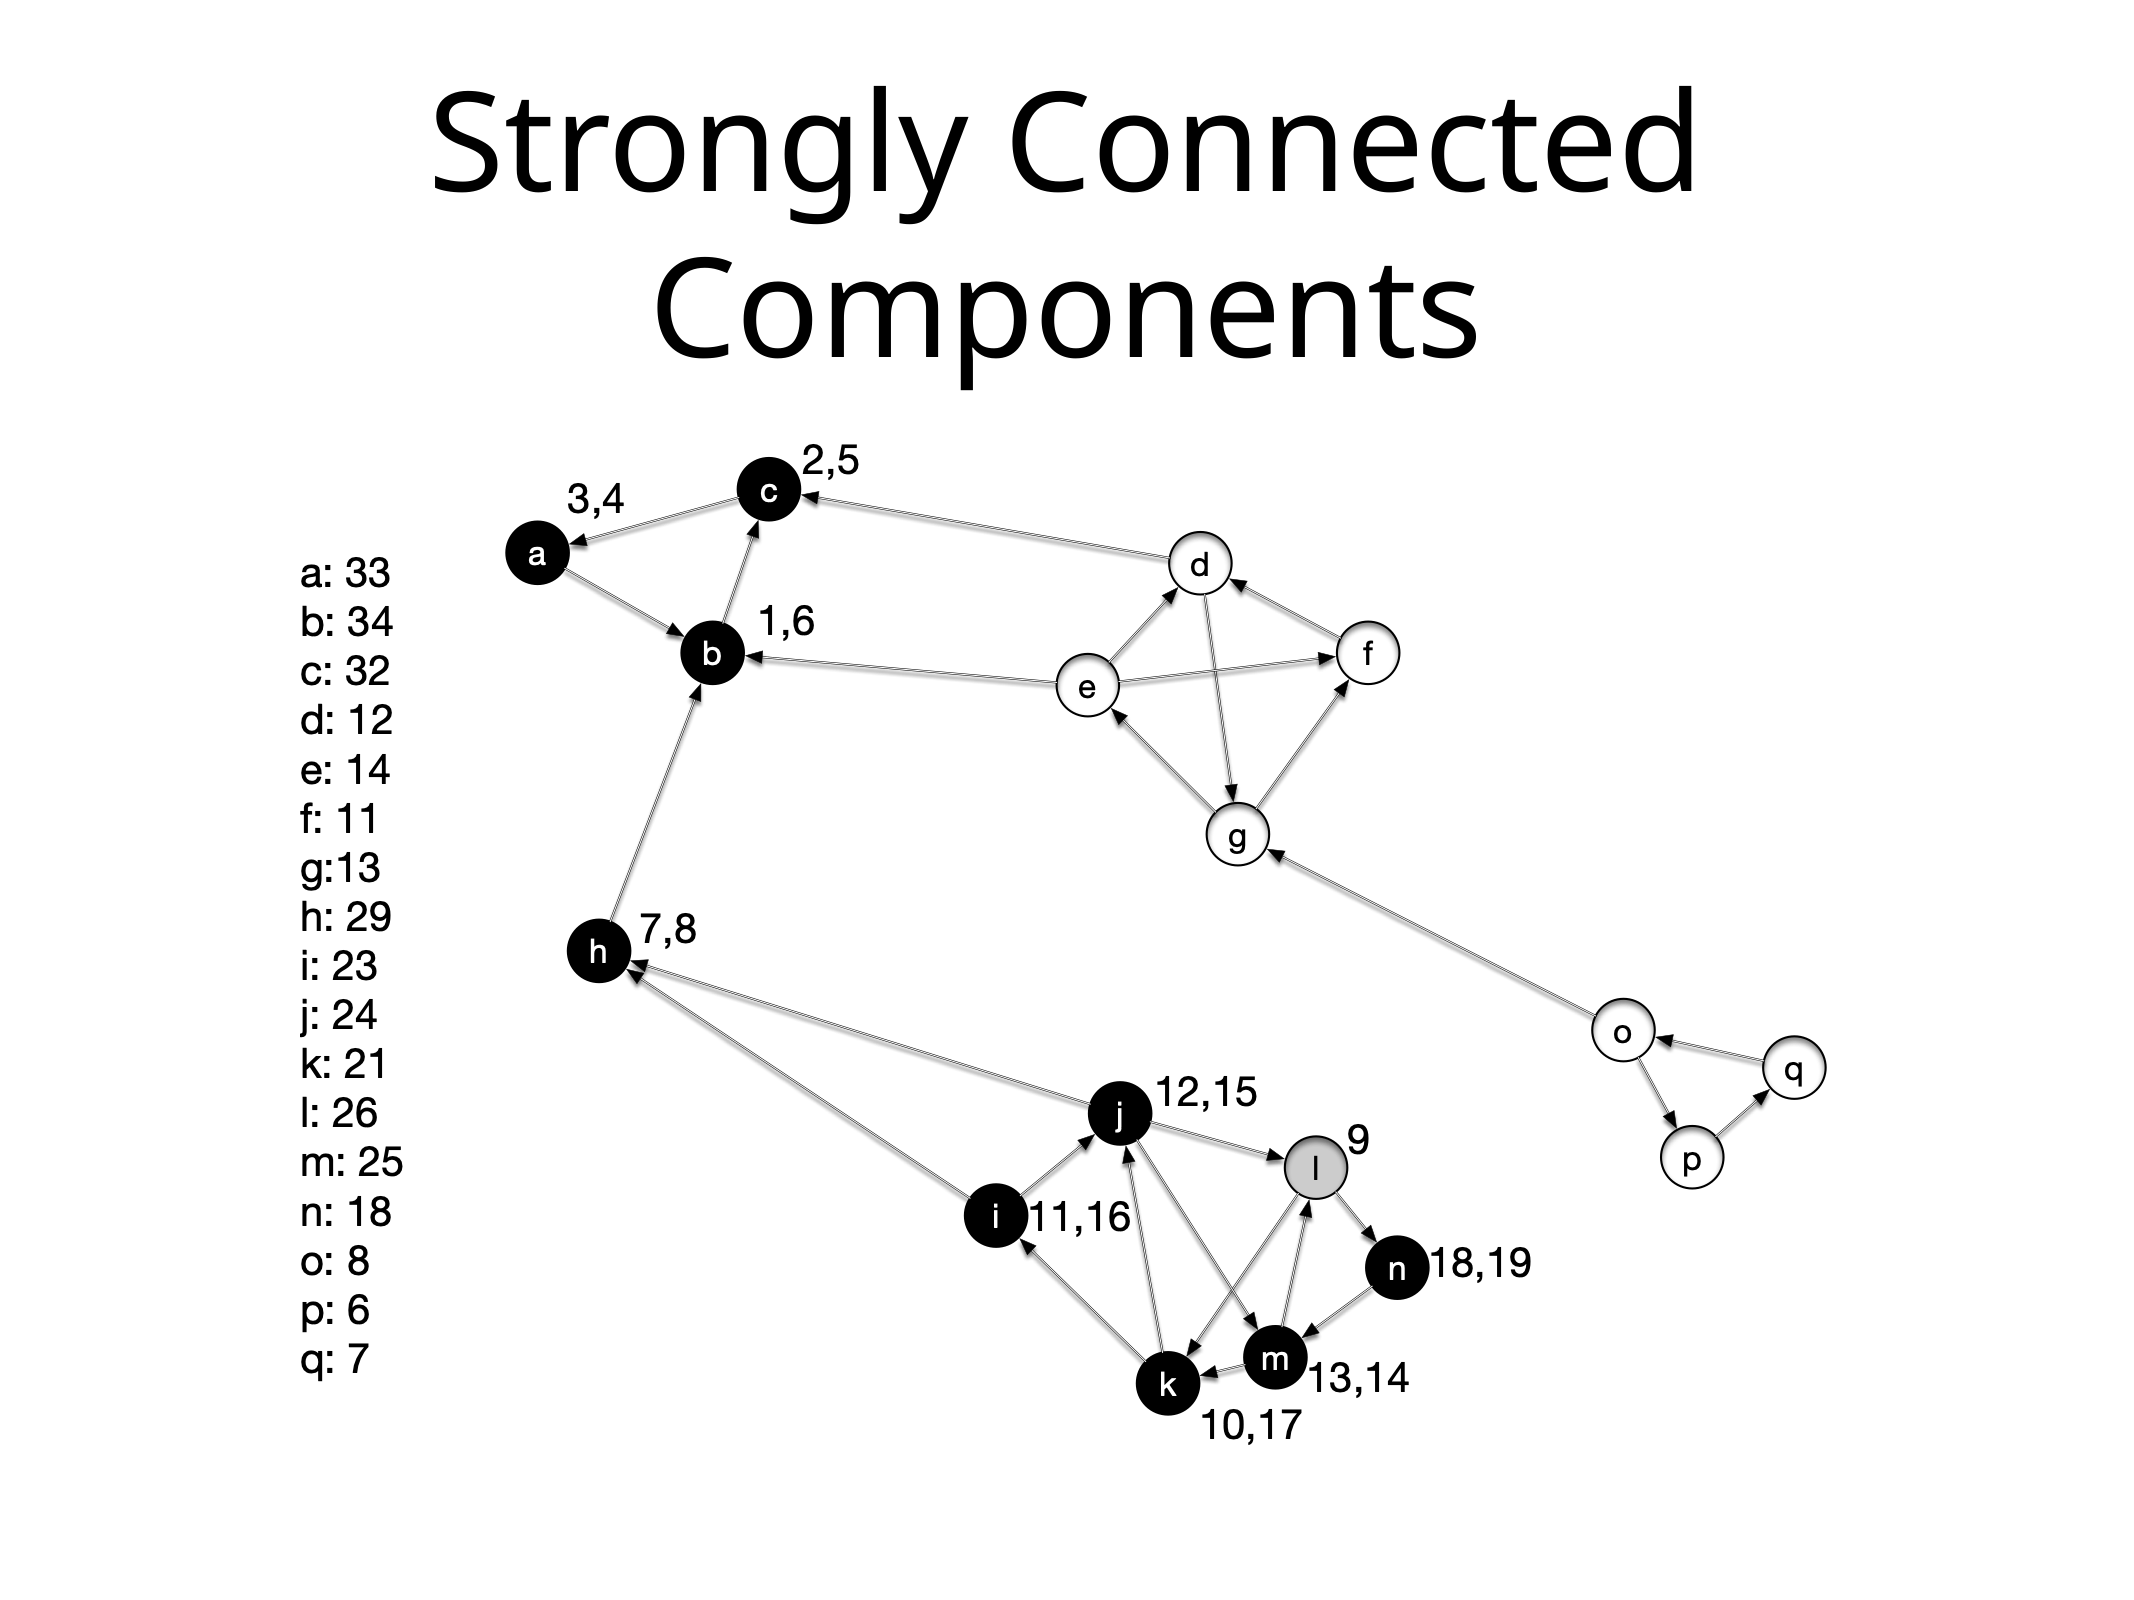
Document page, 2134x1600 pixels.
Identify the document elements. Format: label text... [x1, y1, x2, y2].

picture [299, 434, 1834, 1450]
title Strongly Connected Components [155, 41, 1978, 397]
